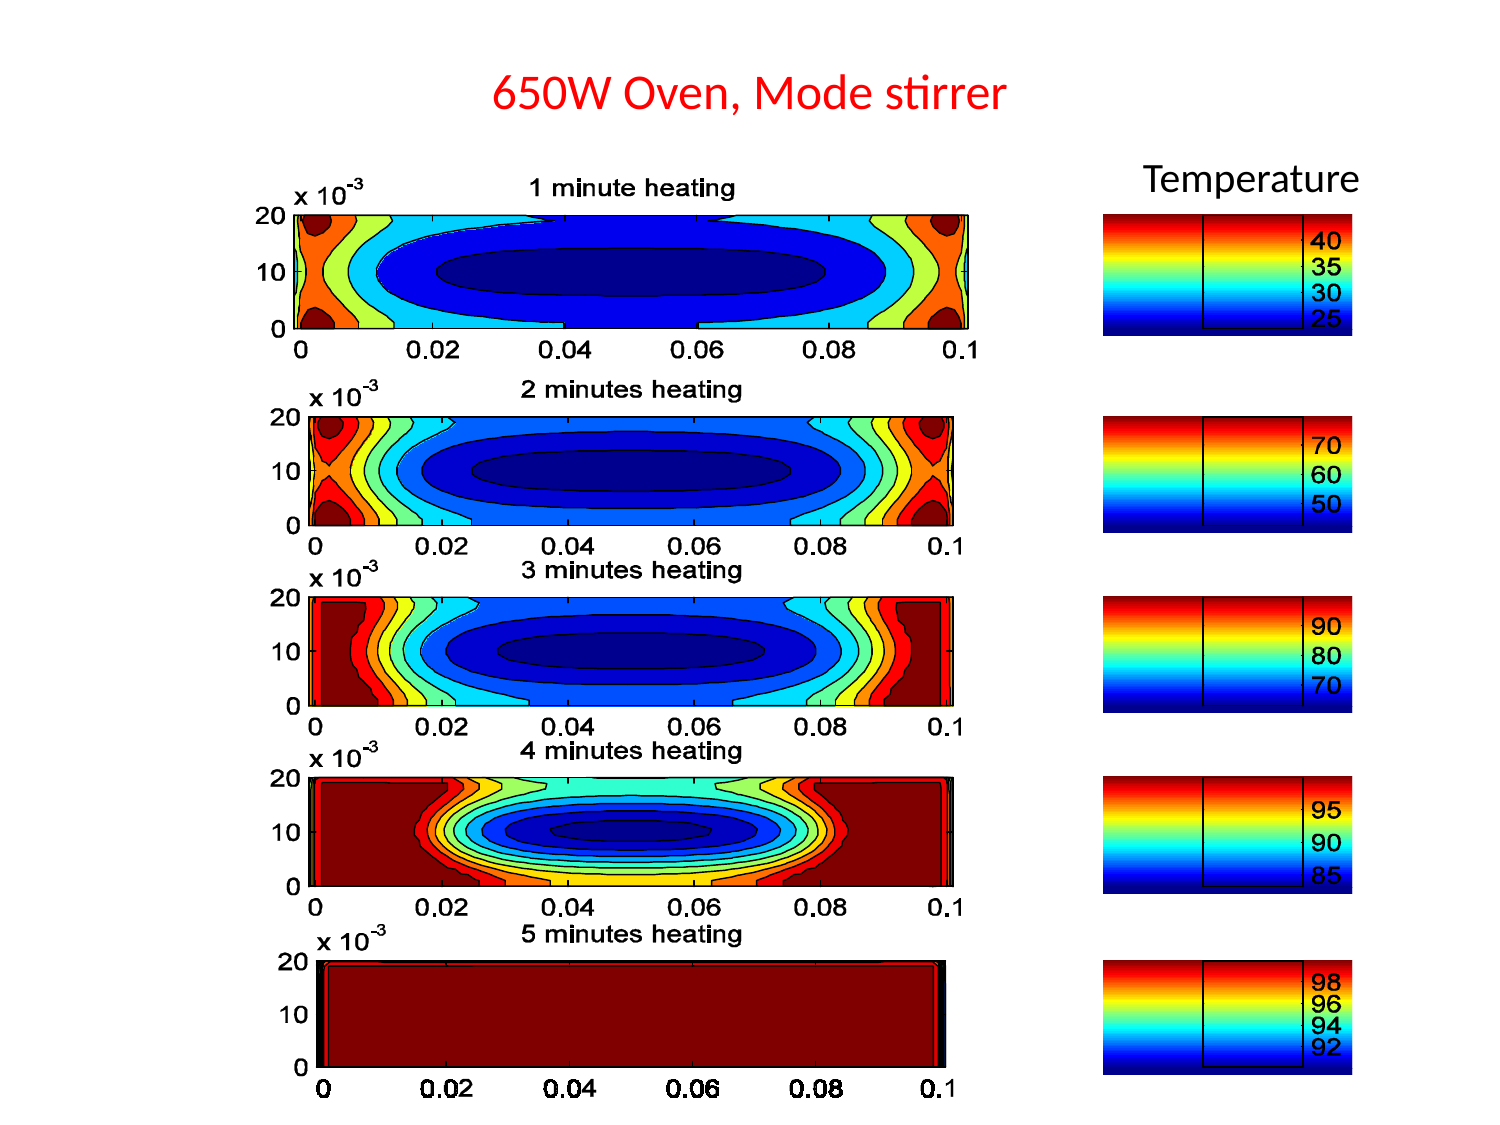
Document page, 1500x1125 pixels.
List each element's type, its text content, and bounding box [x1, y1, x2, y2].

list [253, 160, 1353, 1099]
text_box Temperature [1128, 142, 1495, 208]
title 650W Oven, Mode stirrer [75, 0, 1425, 184]
